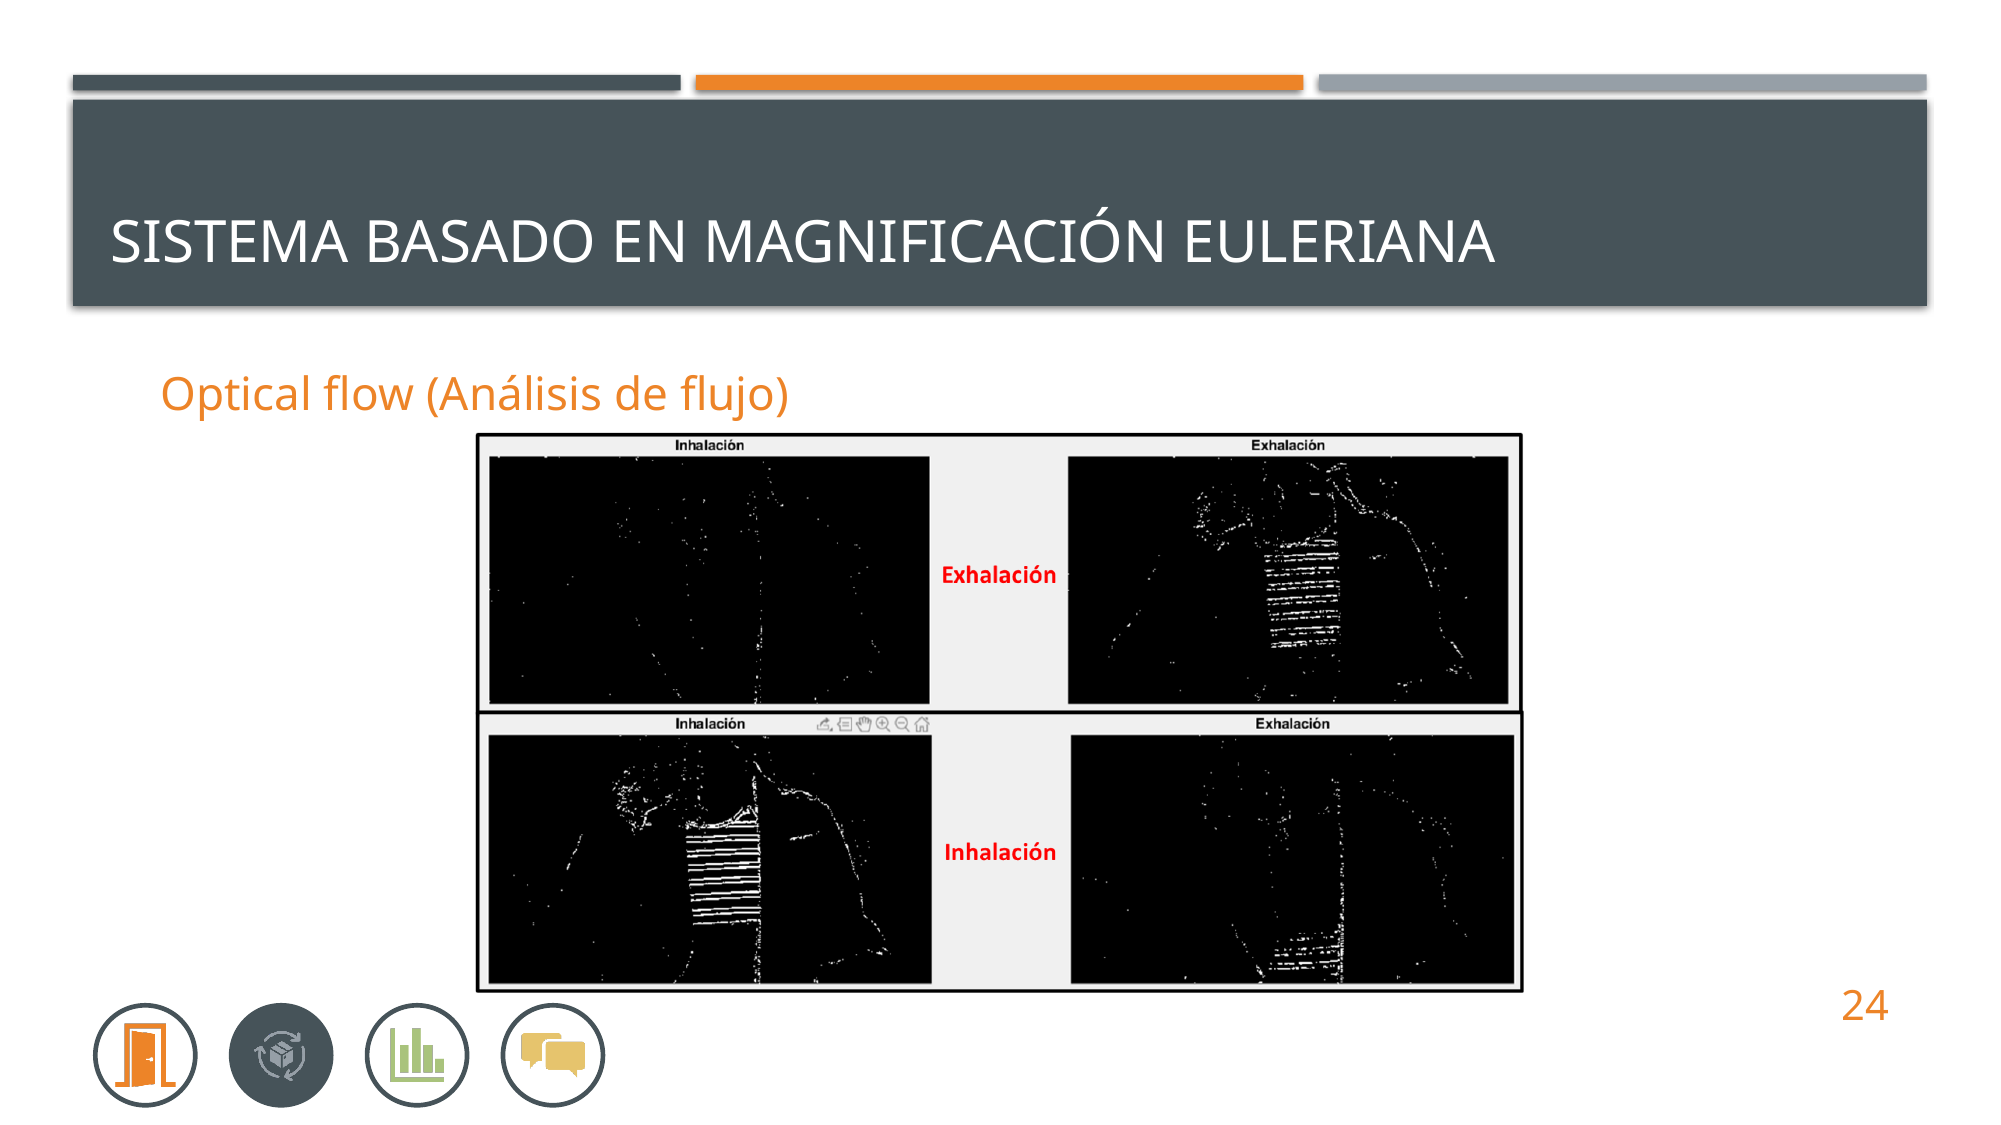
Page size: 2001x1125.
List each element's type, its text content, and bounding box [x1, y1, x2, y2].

text_box [394, 1102, 440, 1108]
text_box [459, 1024, 469, 1086]
text_box [229, 1028, 237, 1083]
picture [514, 1017, 591, 1094]
text_box [520, 1003, 586, 1015]
picture [475, 431, 1525, 994]
text_box [501, 1027, 509, 1083]
picture [379, 1017, 456, 1094]
text_box [188, 1025, 198, 1085]
list Optical flow (Análisis de flujo) [145, 338, 980, 427]
text_box [365, 1028, 373, 1083]
text_box [323, 1024, 334, 1086]
text_box [597, 1027, 605, 1083]
text_box [258, 1102, 304, 1108]
text_box [93, 1028, 101, 1083]
text_box [112, 1003, 178, 1015]
text_box [122, 1102, 168, 1108]
slide_number 24 [1732, 977, 1905, 1037]
text_box [530, 1102, 576, 1108]
title Sistema basado en magnificación euleriana [95, 119, 1905, 282]
text_box [384, 1003, 450, 1015]
picture [243, 1017, 320, 1094]
text_box [248, 1003, 314, 1015]
picture [107, 1017, 184, 1094]
